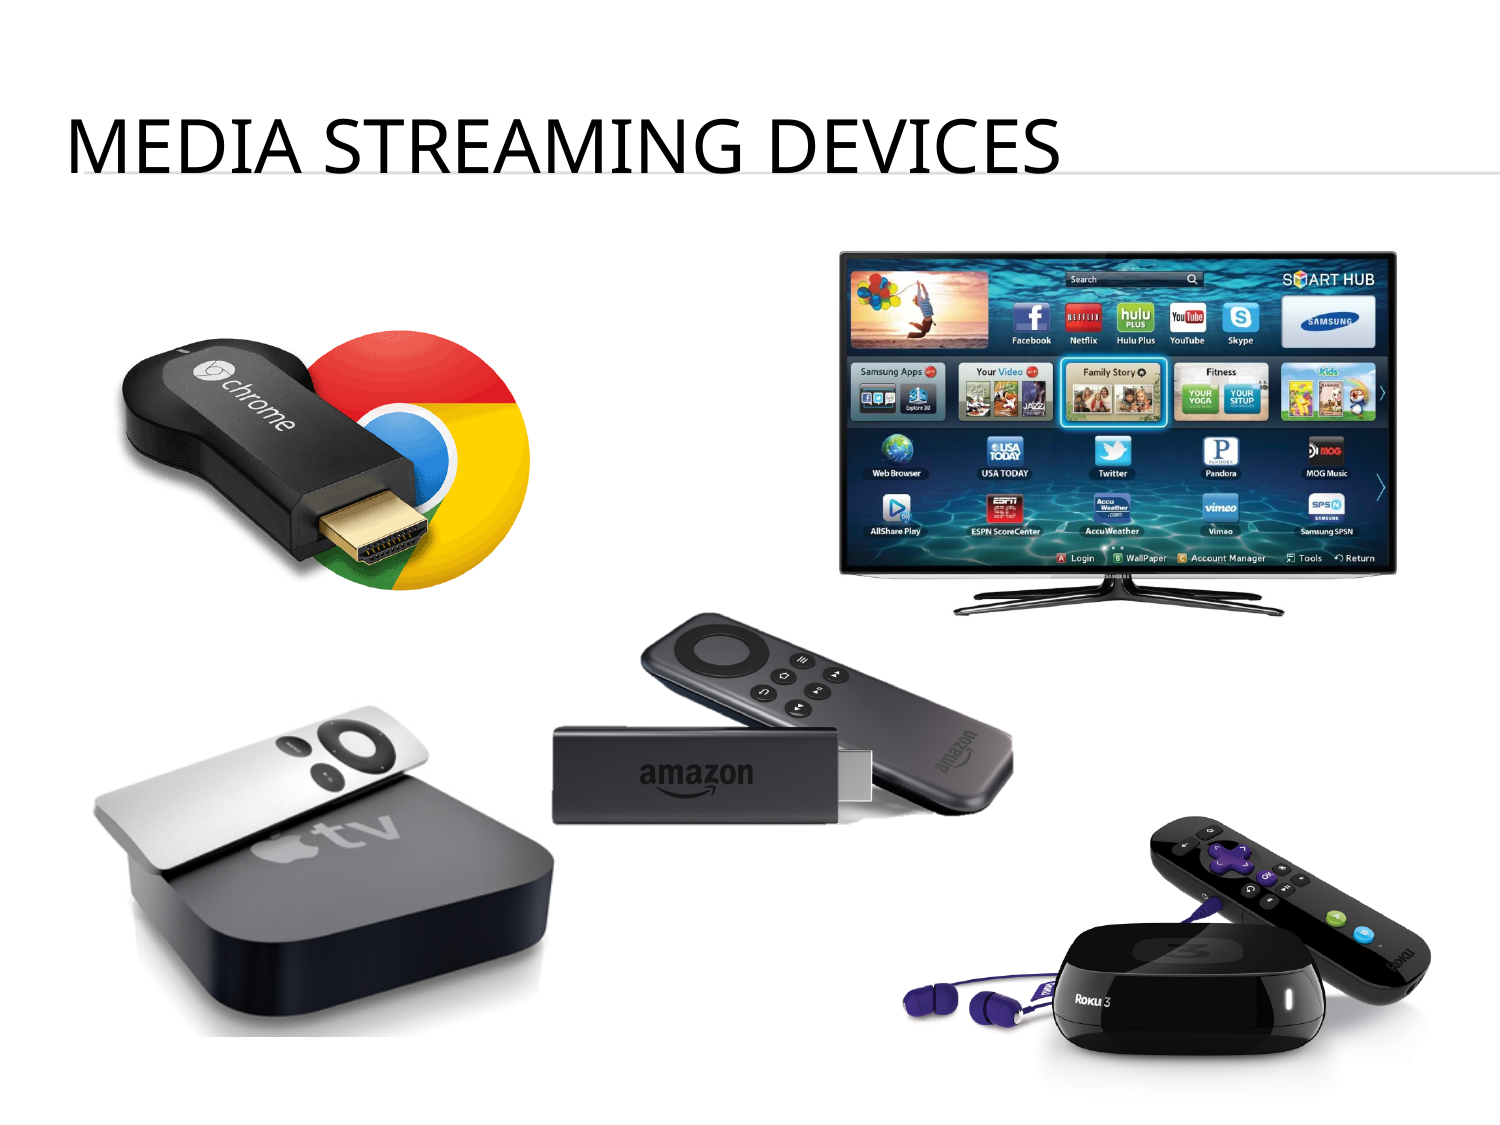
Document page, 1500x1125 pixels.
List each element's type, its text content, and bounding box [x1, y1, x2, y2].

title Media Streaming Devices [50, 75, 1475, 213]
picture [90, 699, 558, 1038]
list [112, 324, 536, 598]
picture [824, 237, 1413, 633]
picture [463, 530, 1076, 914]
picture [862, 771, 1463, 1122]
